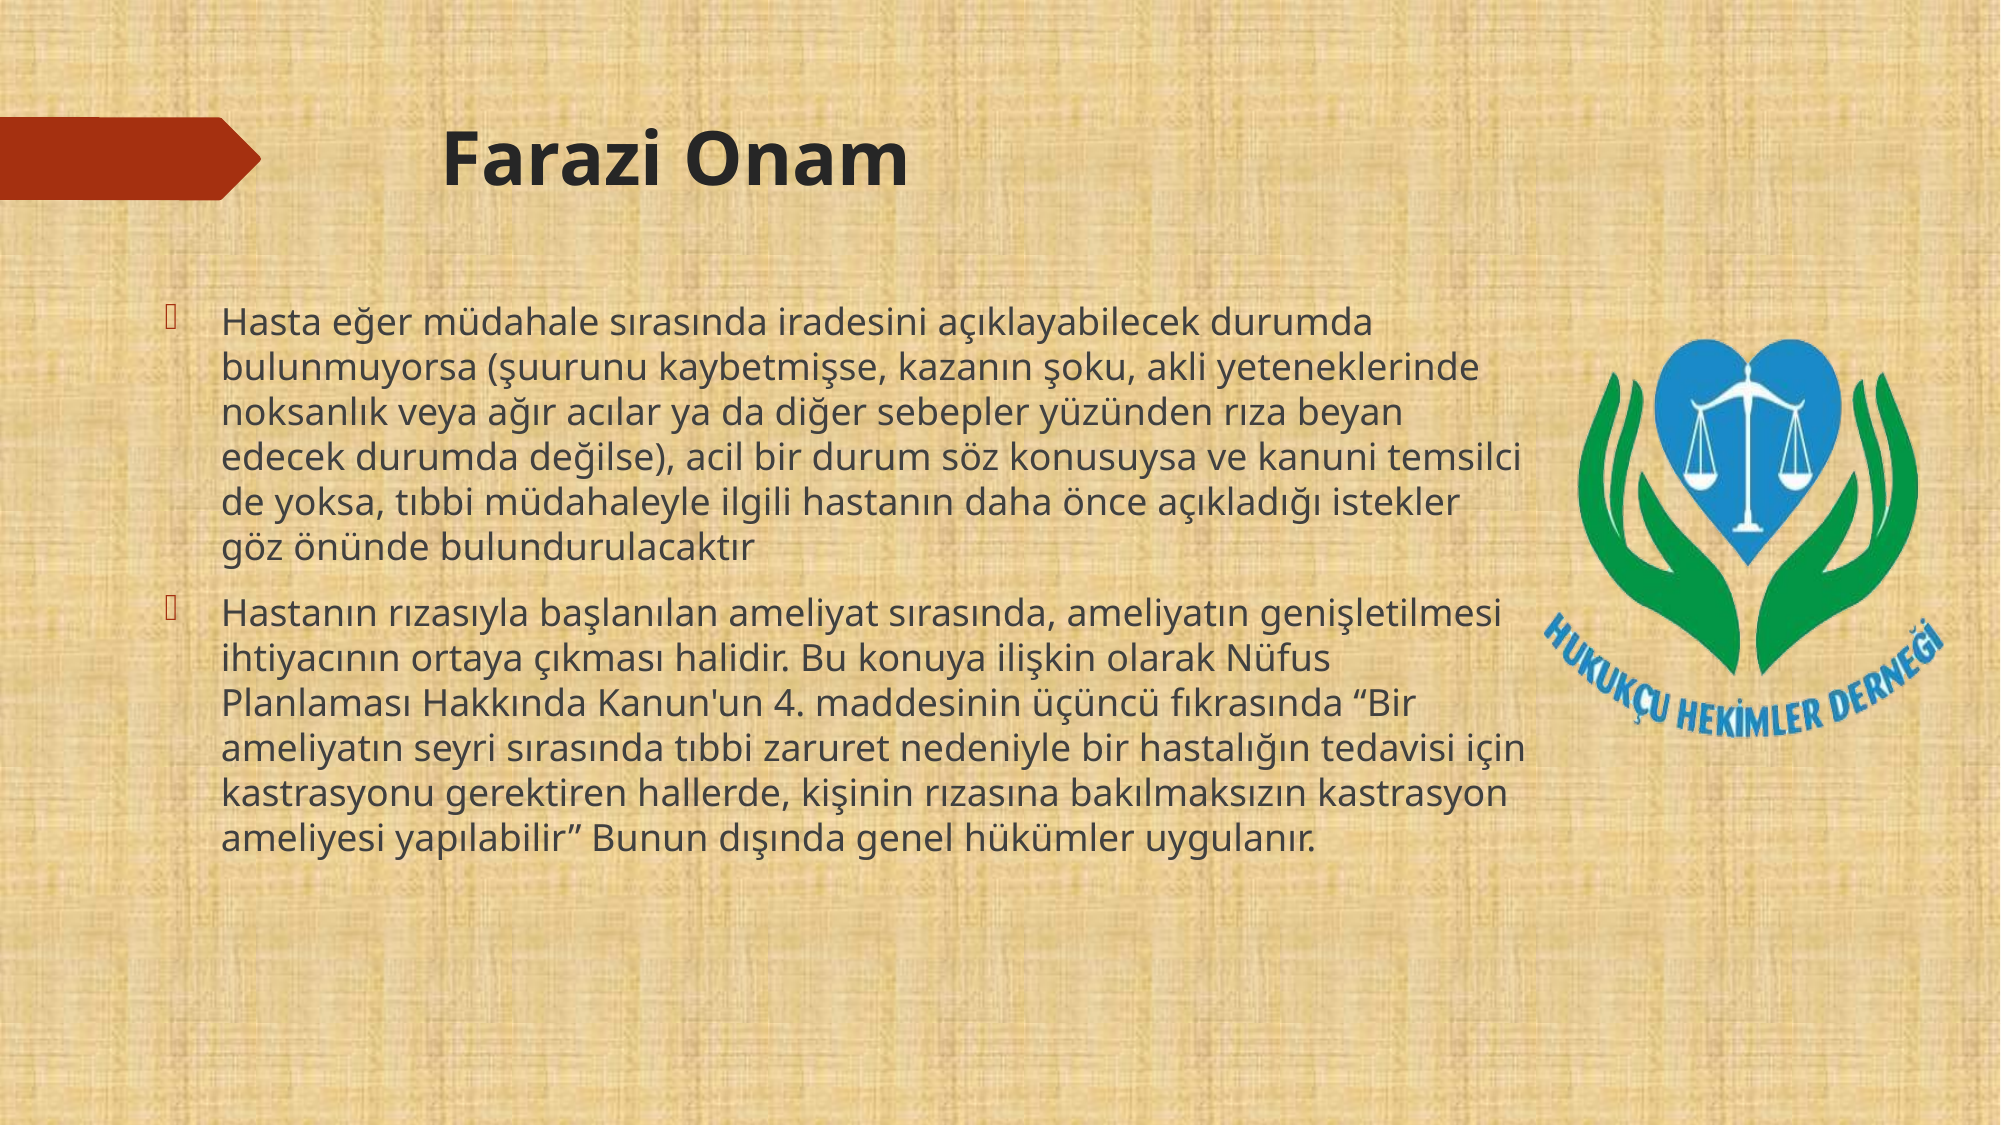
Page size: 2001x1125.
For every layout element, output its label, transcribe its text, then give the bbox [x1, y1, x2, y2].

list Hasta eğer müdahale sırasında iradesini açıklayabilecek durumda bulunmuyorsa (şuurunu kaybetmişse, kazanın şoku, akli yeteneklerinde noksanlık veya ağır acılar ya da diğer sebepler yüzünden rıza beyan edecek durumda değilse), acil bir durum söz konusuysa ve kanuni temsilci de yoksa, tıbbi müdahaleyle ilgili hastanın daha önce açıkladığı istekler göz önünde bulundurulacaktır Hastanın rızasıyla başlanılan ameliyat sırasında, ameliyatın genişletilmesi ihtiyacının ortaya çıkması halidir. Bu konuya ilişkin olarak Nüfus Planlaması Hakkında Kanun'un 4. maddesinin üçüncü fıkrasında “Bir ameliyatın seyri sırasında tıbbi zaruret nedeniyle bir hastalığın tedavisi için kastrasyonu gerektiren hallerde, kişinin rızasına bakılmaksızın kastrasyon ameliyesi yapılabilir” Bunun dışında genel hükümler uygulanır. [149, 290, 1544, 970]
picture [0, 0, 2001, 1125]
title Farazi Onam [425, 102, 1888, 313]
